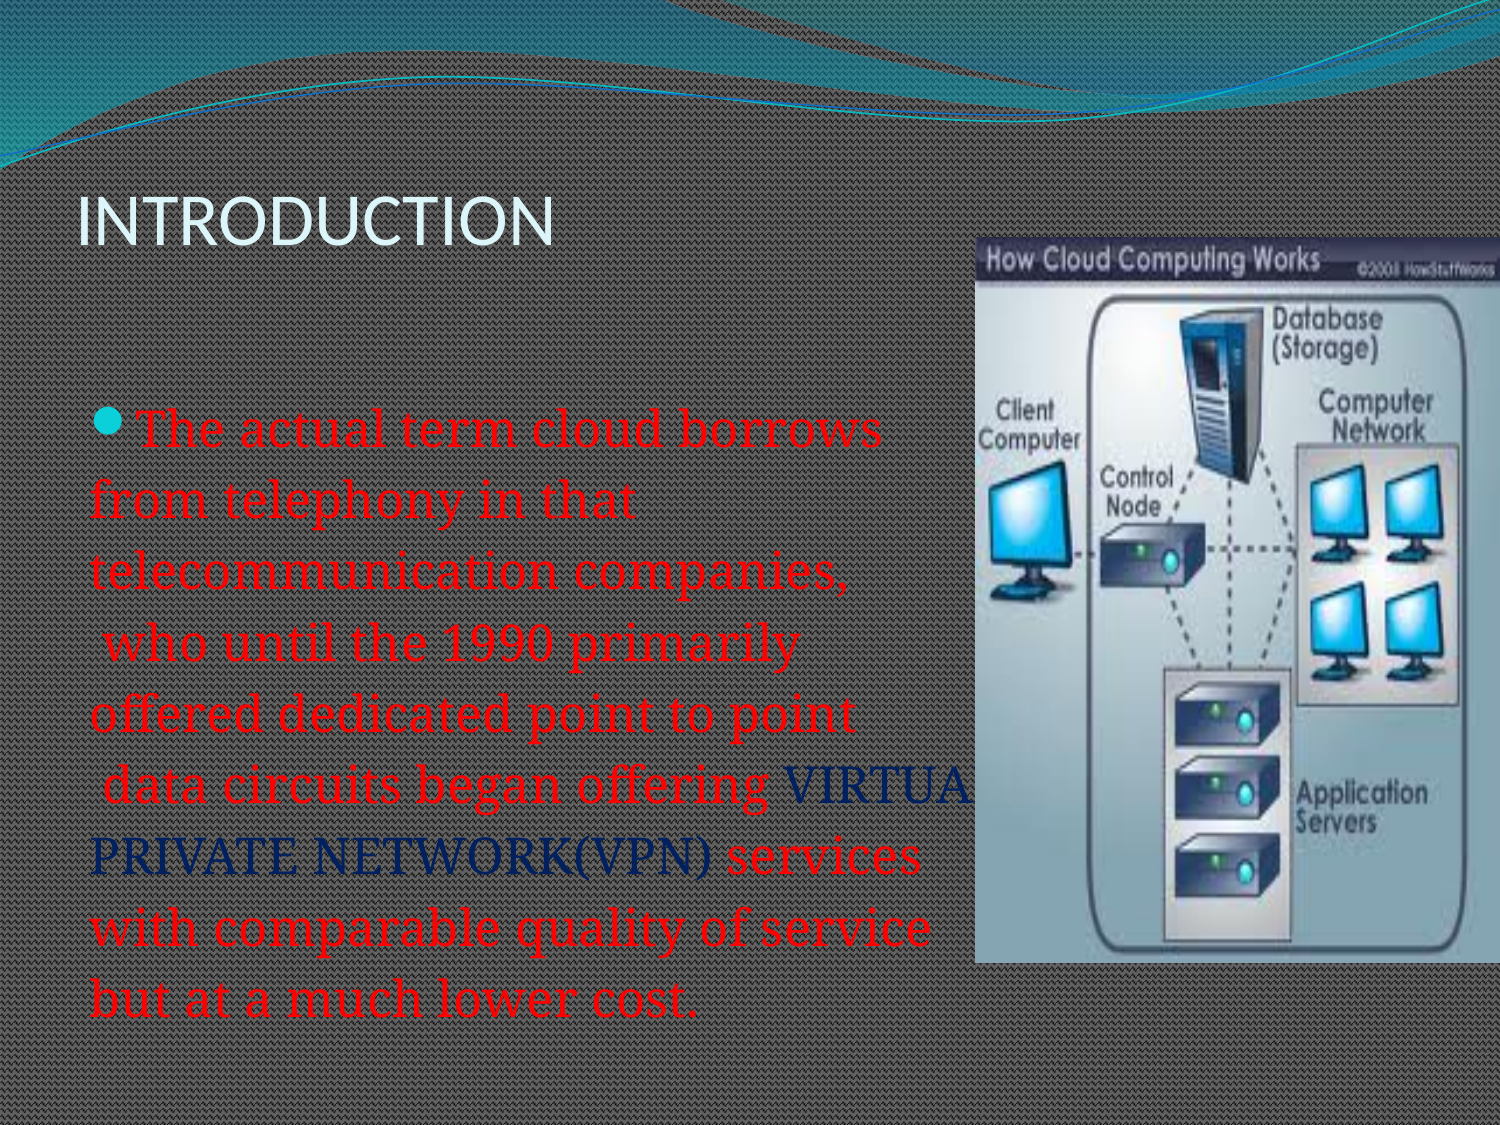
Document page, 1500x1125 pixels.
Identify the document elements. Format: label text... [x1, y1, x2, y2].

picture [974, 237, 1500, 963]
title INTRODUCTION [75, 162, 1425, 317]
list The actual term cloud borrows from telephony in that telecommunication companies, who until the 1990 primarily offered dedicated point to point data circuits began offering VIRTUAL PRIVATE NETWORK(VPN) services with comparable quality of service but at a much lower cost. [75, 317, 1425, 1038]
